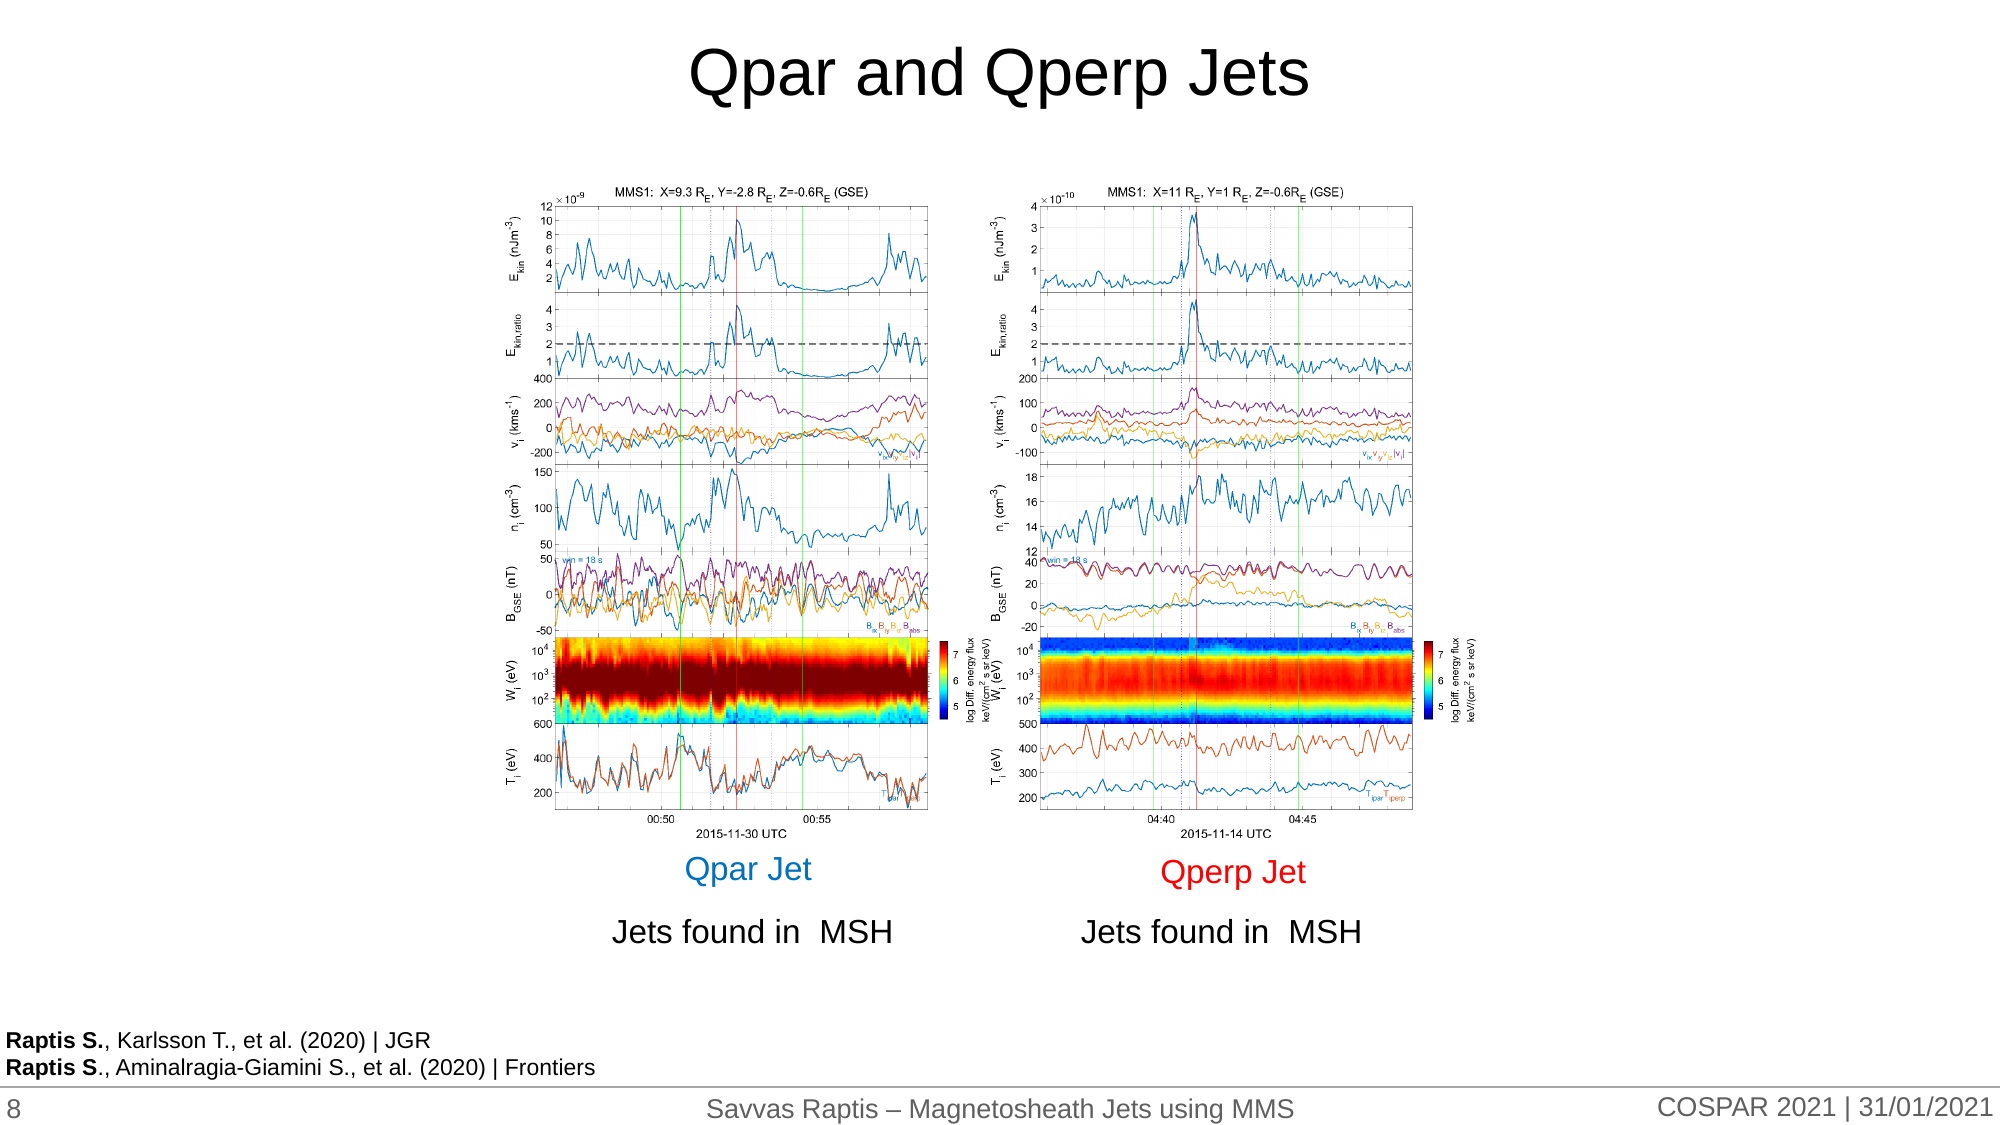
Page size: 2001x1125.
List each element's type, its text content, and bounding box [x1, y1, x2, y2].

text_box Qperp Jet [1075, 842, 1392, 897]
picture [505, 187, 1476, 838]
text_box Qpar Jet [603, 840, 894, 895]
title Qpar and Qperp Jets [94, 7, 1906, 130]
text_box Raptis S., Karlsson T., et al. (2020) | JGR Raptis S., Aminalragia-Giamini S., et al. (2020) | Frontiers [0, 1017, 991, 1088]
